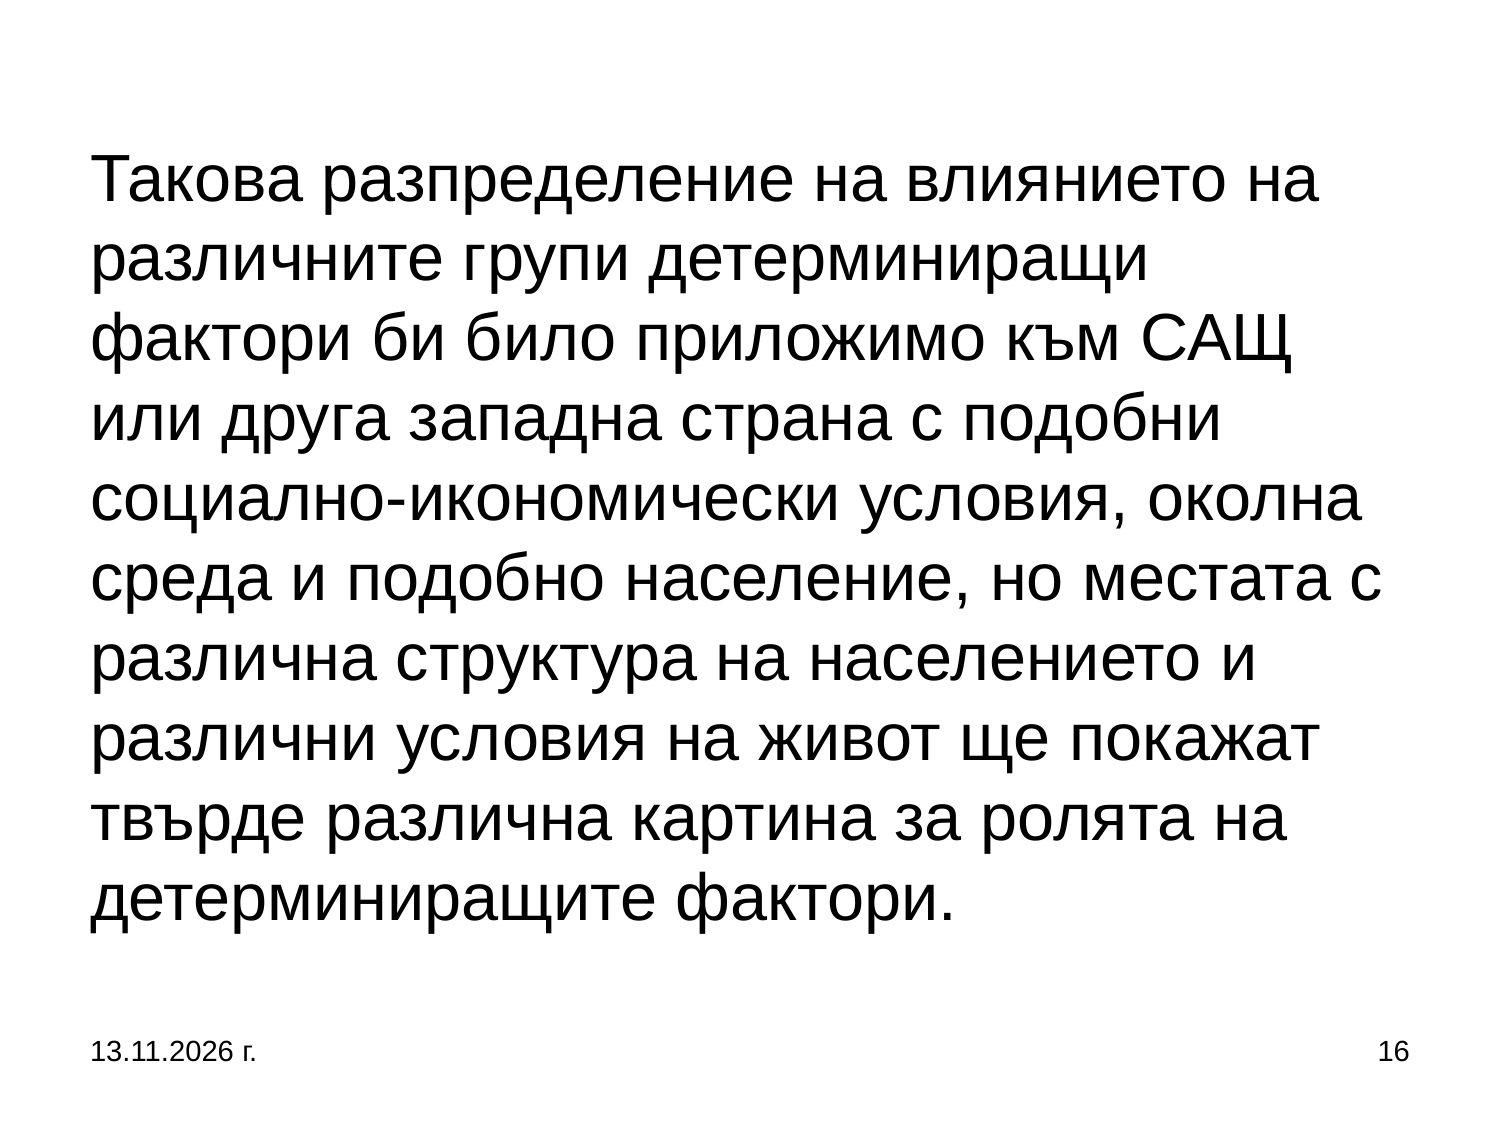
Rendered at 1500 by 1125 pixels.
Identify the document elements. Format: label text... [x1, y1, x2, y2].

title Такова разпределение на влиянието на различните групи детерминиращи фактори би било приложимо към САЩ или друга западна страна с подобни социално-икономически условия, околна среда и подобно население, но местата с различна структура на населението и различни условия на живот ще покажат твърде различна картина за ролята на детерминиращите фактори. [75, 45, 1425, 1024]
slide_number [75, 1024, 425, 1103]
slide_number 16 [1074, 1024, 1425, 1103]
